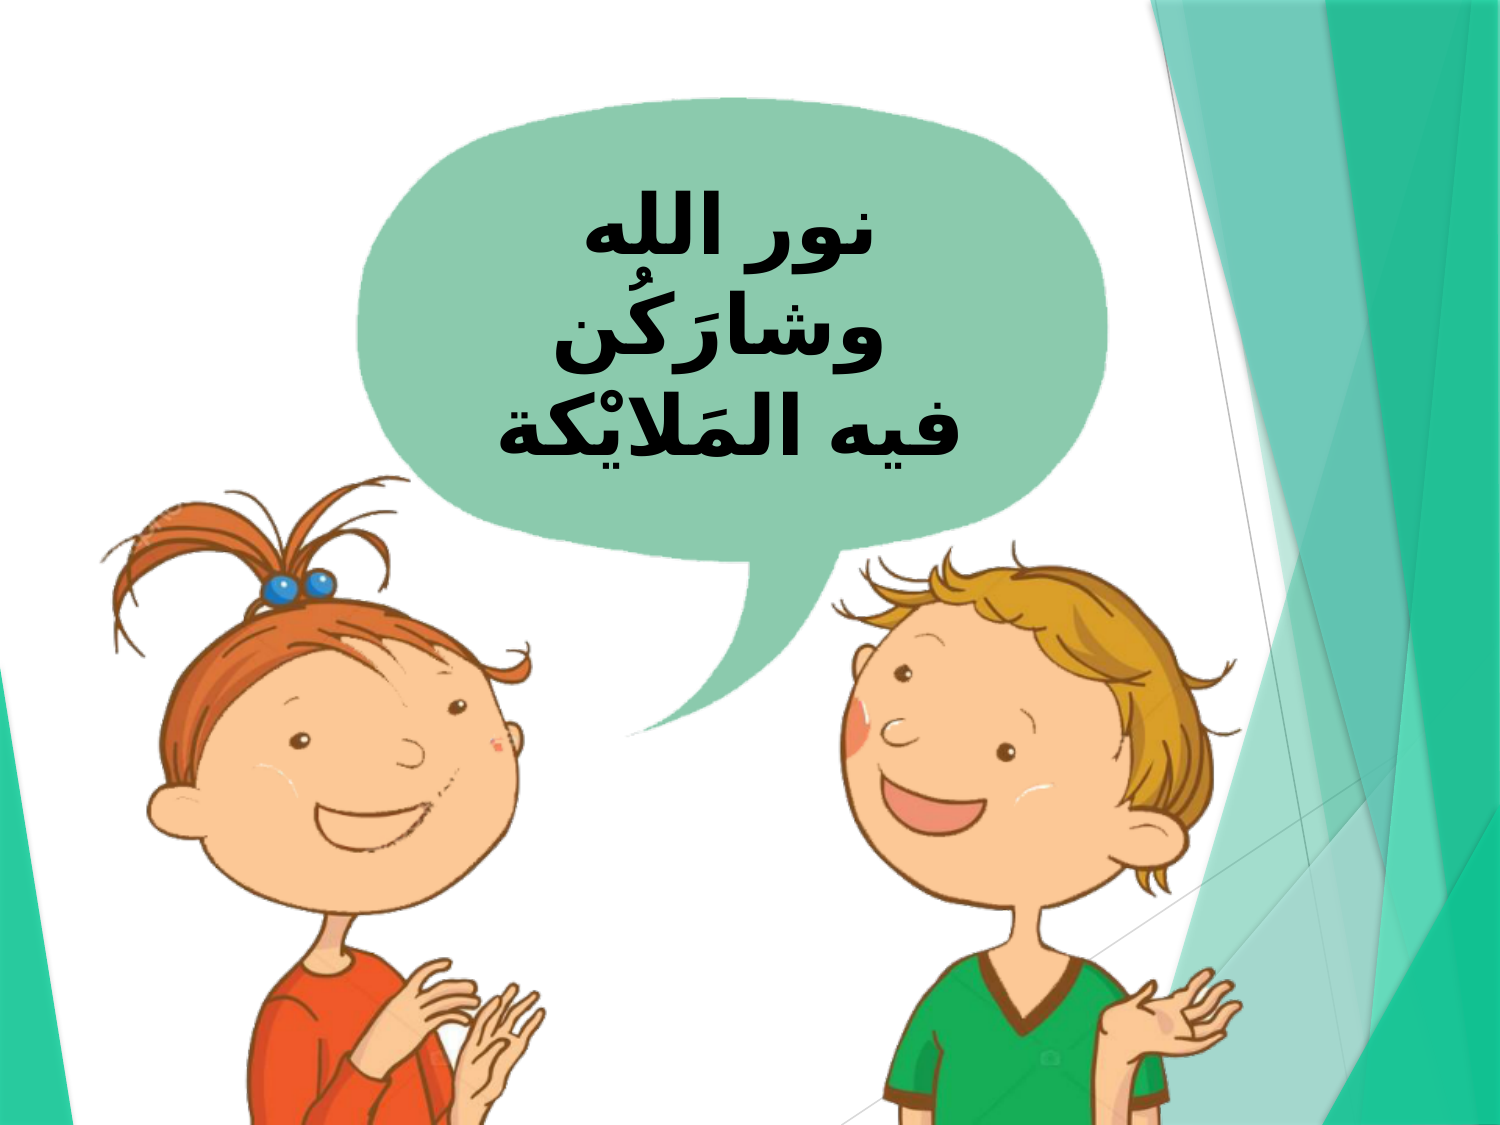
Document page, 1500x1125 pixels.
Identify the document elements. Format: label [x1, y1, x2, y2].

picture [61, 82, 1301, 1125]
